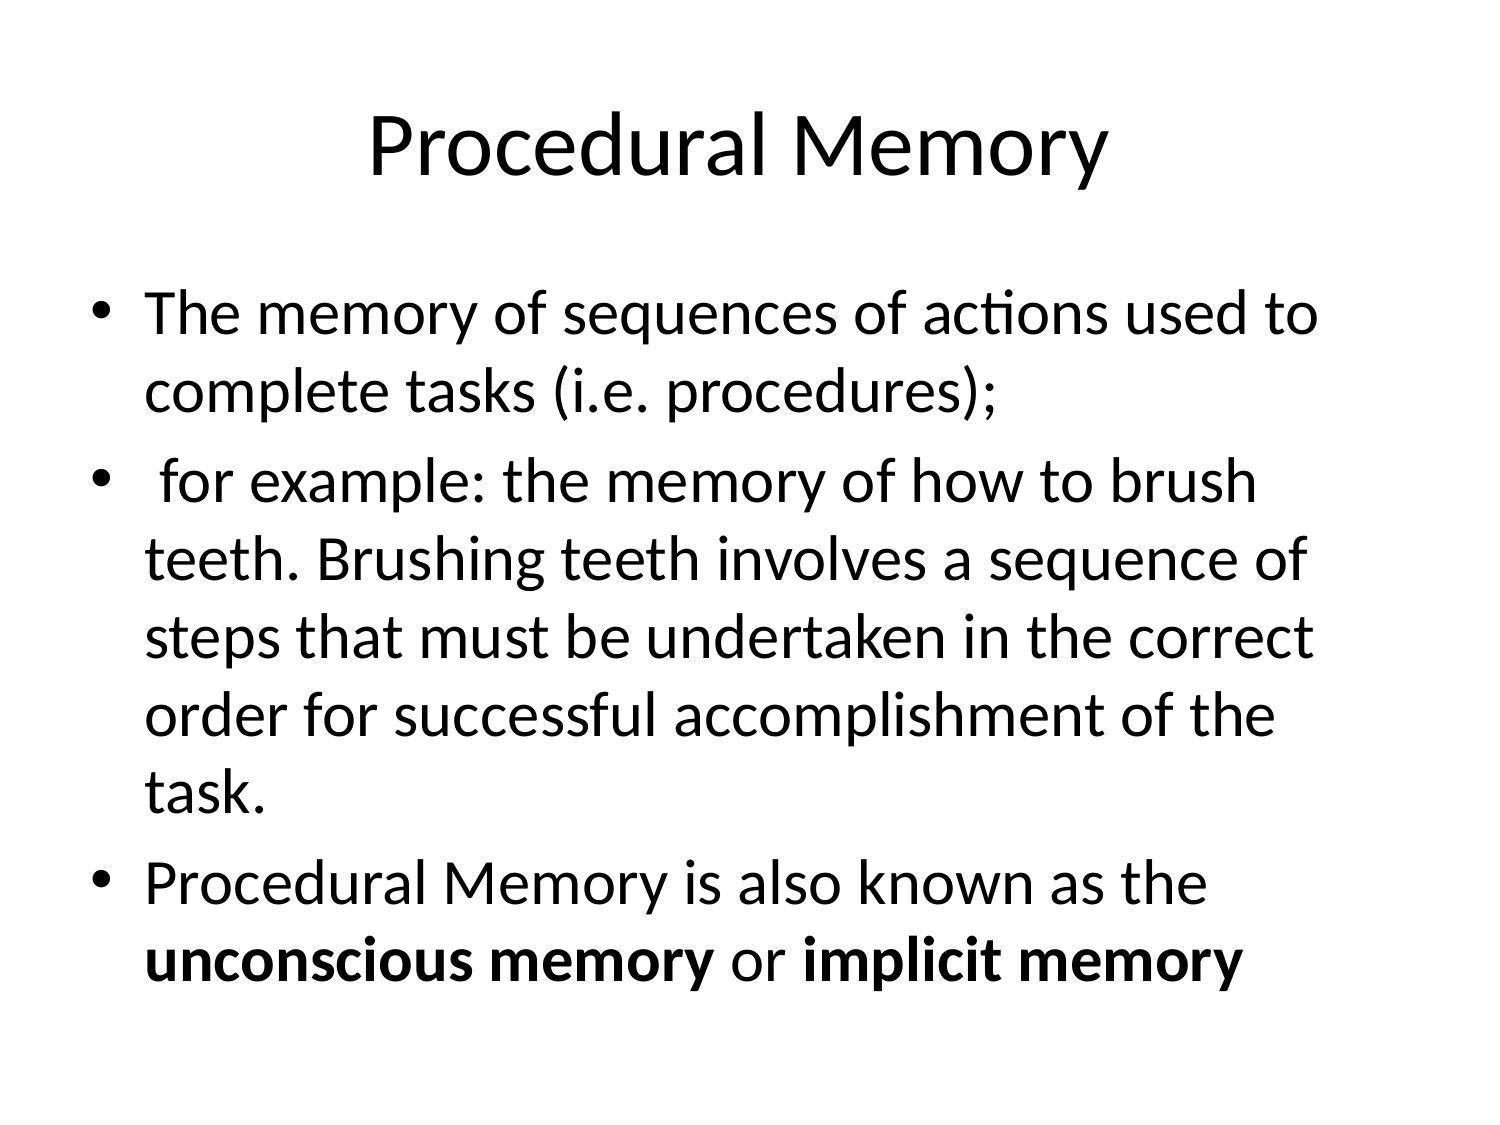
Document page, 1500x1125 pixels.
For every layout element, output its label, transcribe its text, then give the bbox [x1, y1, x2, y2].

list The memory of sequences of actions used to complete tasks (i.e. procedures); for example: the memory of how to brush teeth. Brushing teeth involves a sequence of steps that must be undertaken in the correct order for successful accomplishment of the task. Procedural Memory is also known as the unconscious memory or implicit memory [75, 262, 1425, 1005]
title Procedural Memory [75, 45, 1425, 233]
